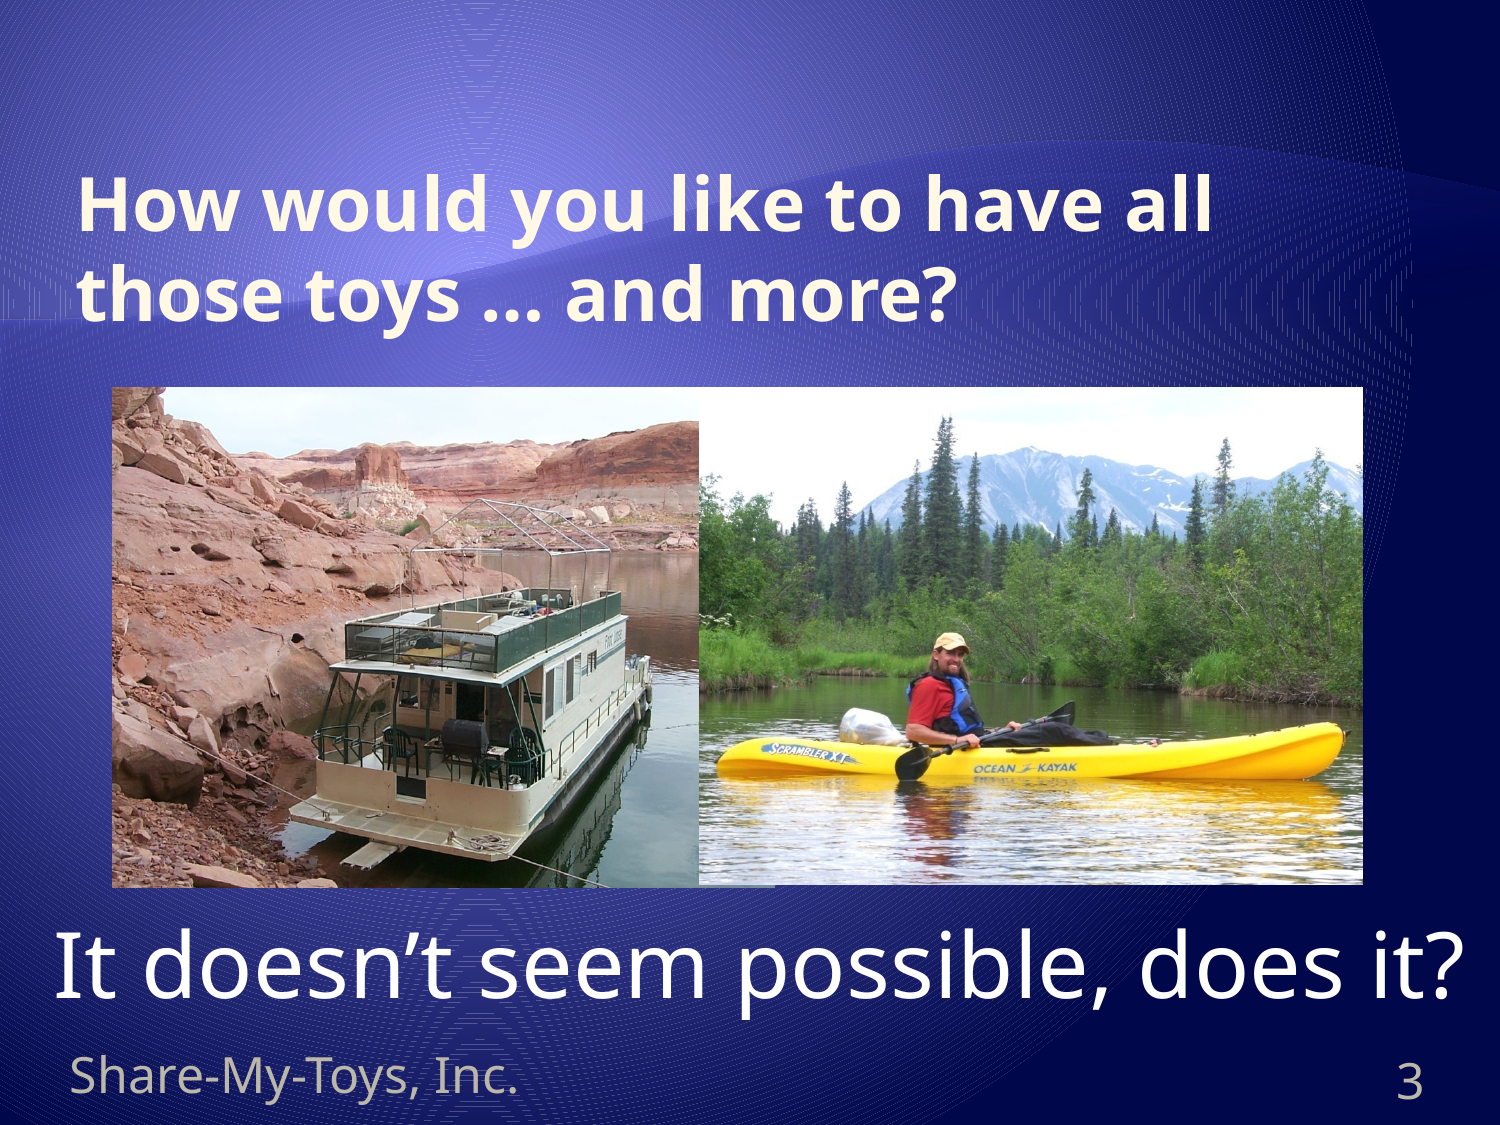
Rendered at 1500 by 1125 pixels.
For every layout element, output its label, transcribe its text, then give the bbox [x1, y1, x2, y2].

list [112, 387, 696, 888]
text_box It doesn’t seem possible, does it? [39, 899, 1482, 1025]
slide_number 3 [1337, 1065, 1425, 1125]
footer Share-My-Toys, Inc. [70, 1059, 546, 1120]
title How would you like to have all those toys … and more? [75, 149, 1425, 338]
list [699, 387, 1363, 885]
